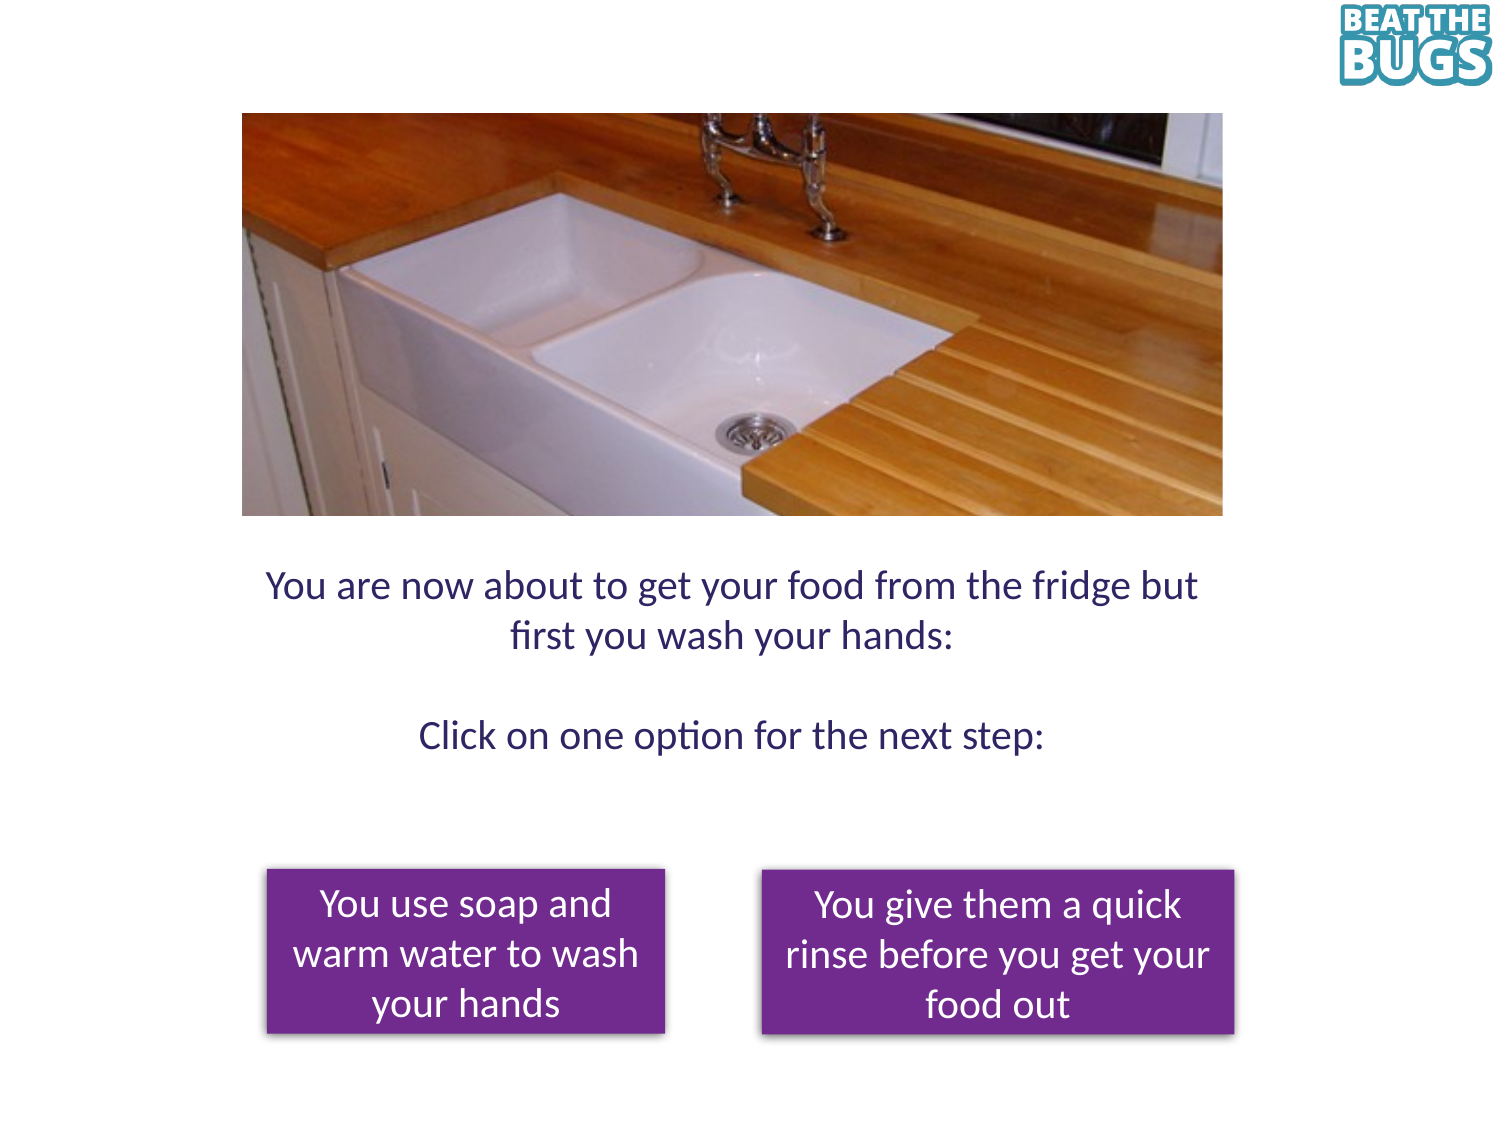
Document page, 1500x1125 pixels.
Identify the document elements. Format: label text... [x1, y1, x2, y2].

text_box You use soap and warm water to wash your hands [266, 868, 666, 1034]
picture [1334, 0, 1497, 90]
picture [241, 113, 1223, 516]
text_box You are now about to get your food from the fridge but first you wash your hands: Click on one option for the next step: [242, 550, 1223, 816]
text_box You give them a quick rinse before you get your food out [761, 869, 1235, 1035]
